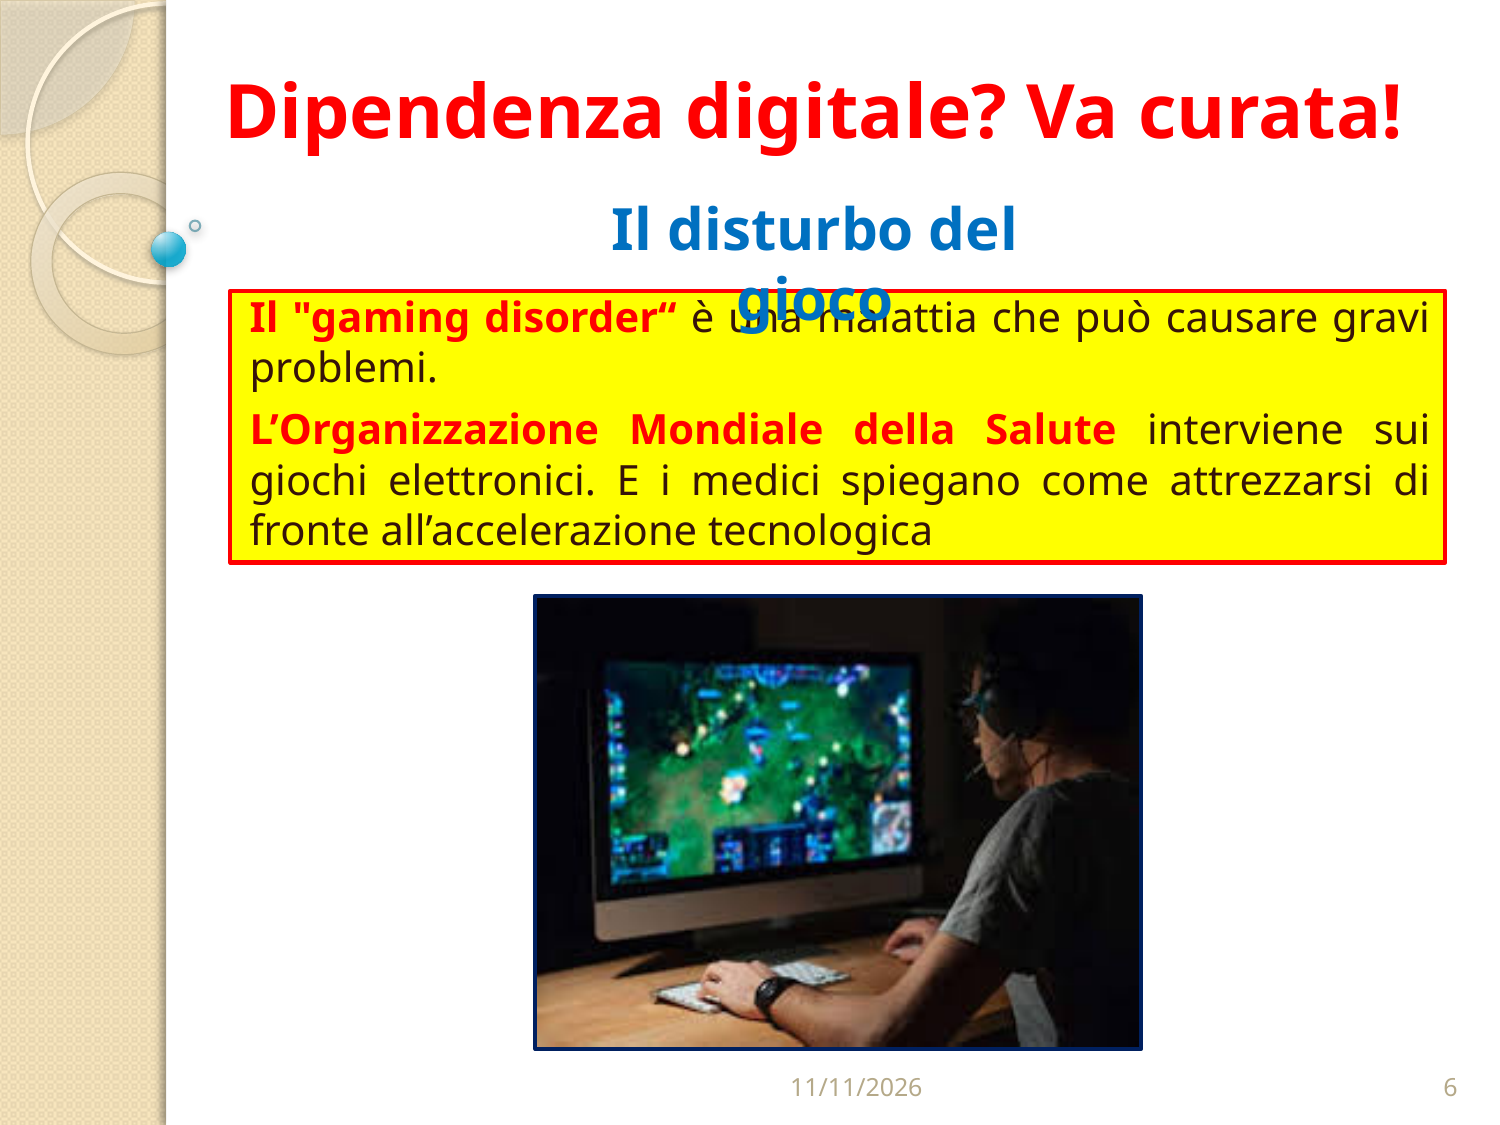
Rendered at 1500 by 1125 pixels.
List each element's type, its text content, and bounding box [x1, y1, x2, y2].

subtitle Il "gaming disorder“ è una malattia che può causare gravi problemi. L’Organizzazione Mondiale della Salute interviene sui giochi elettronici. E i medici spiegano come attrezzarsi di fronte all’accelerazione tecnologica [230, 290, 1446, 563]
title Dipendenza digitale? Va curata! [206, 42, 1422, 161]
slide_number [587, 1058, 938, 1113]
slide_number 6 [1413, 1034, 1488, 1113]
text_box Il disturbo del gioco [525, 184, 1105, 340]
picture [537, 597, 1140, 1048]
